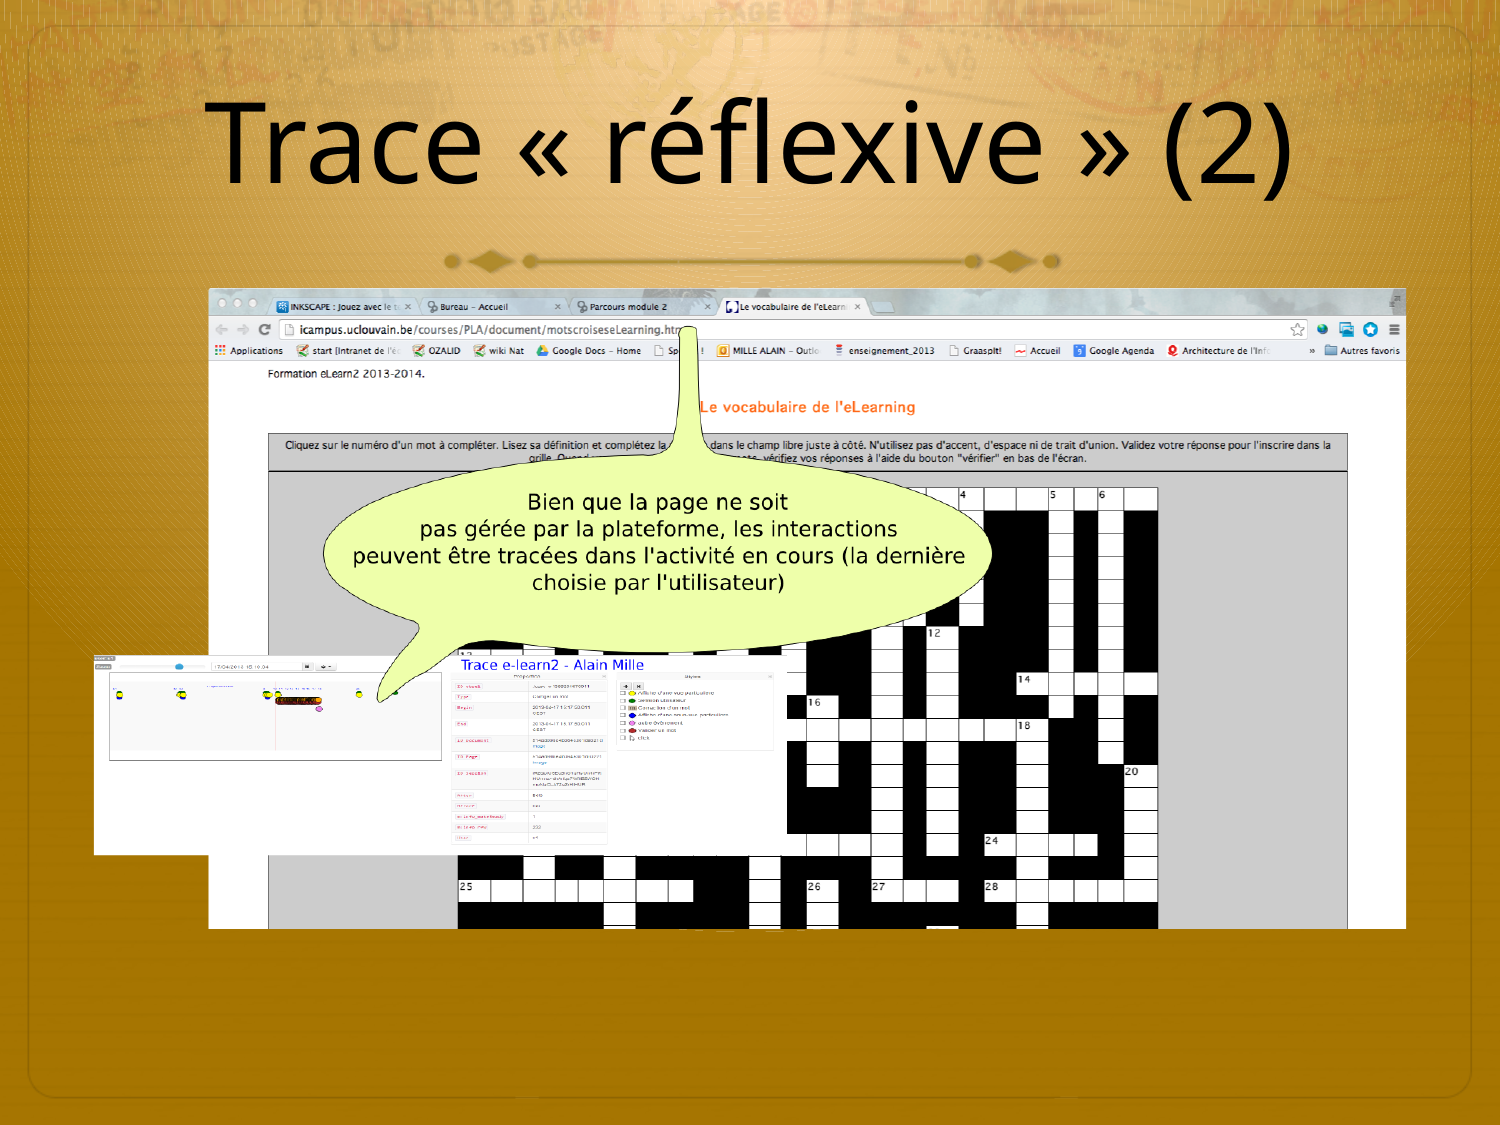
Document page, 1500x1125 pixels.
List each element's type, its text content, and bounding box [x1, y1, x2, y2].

picture [0, 0, 1500, 1125]
title Trace « réflexive » (2) [93, 45, 1407, 233]
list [93, 279, 1407, 929]
